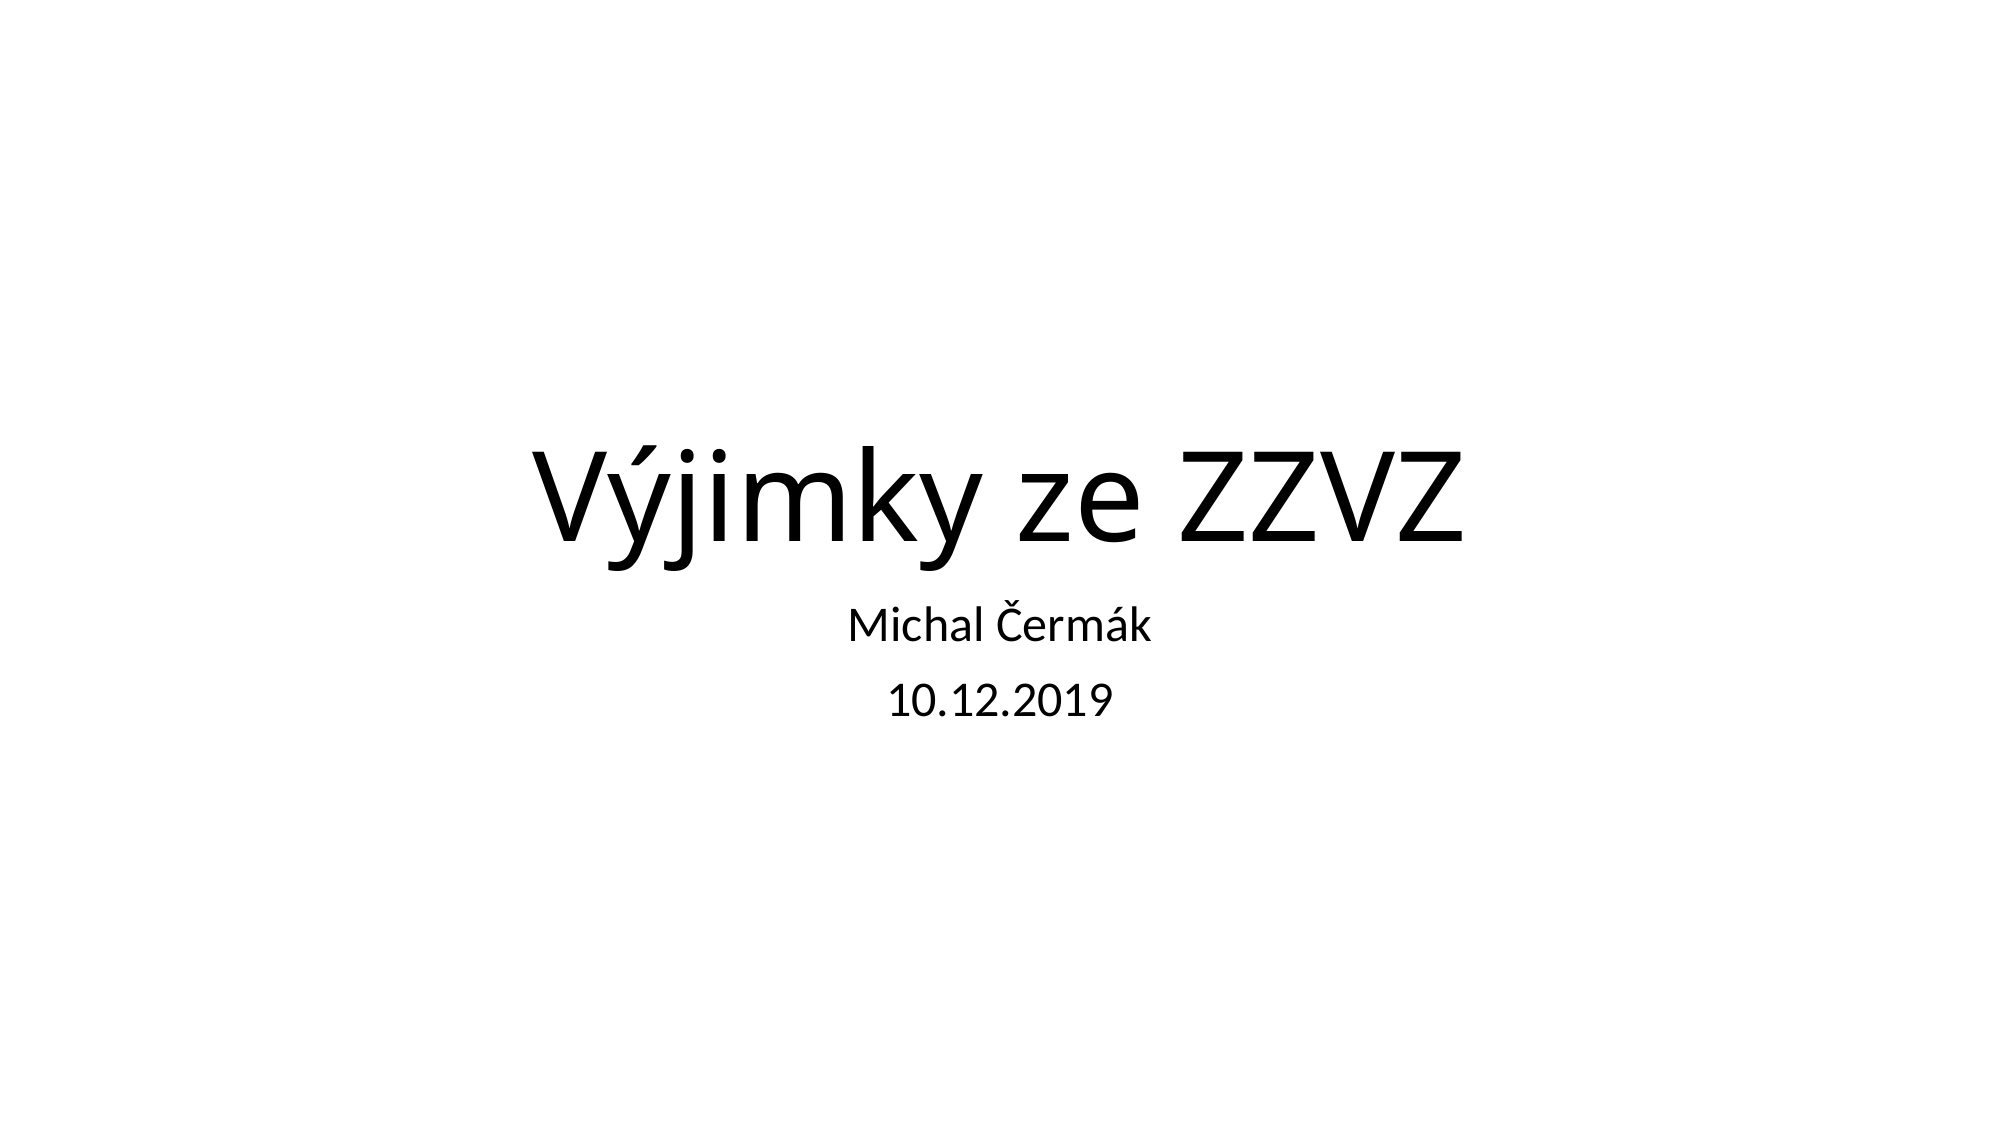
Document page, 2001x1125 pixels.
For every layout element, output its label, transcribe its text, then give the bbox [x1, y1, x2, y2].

subtitle Michal Čermák 10.12.2019 [249, 590, 1750, 863]
title Výjimky ze ZZVZ [249, 184, 1750, 576]
